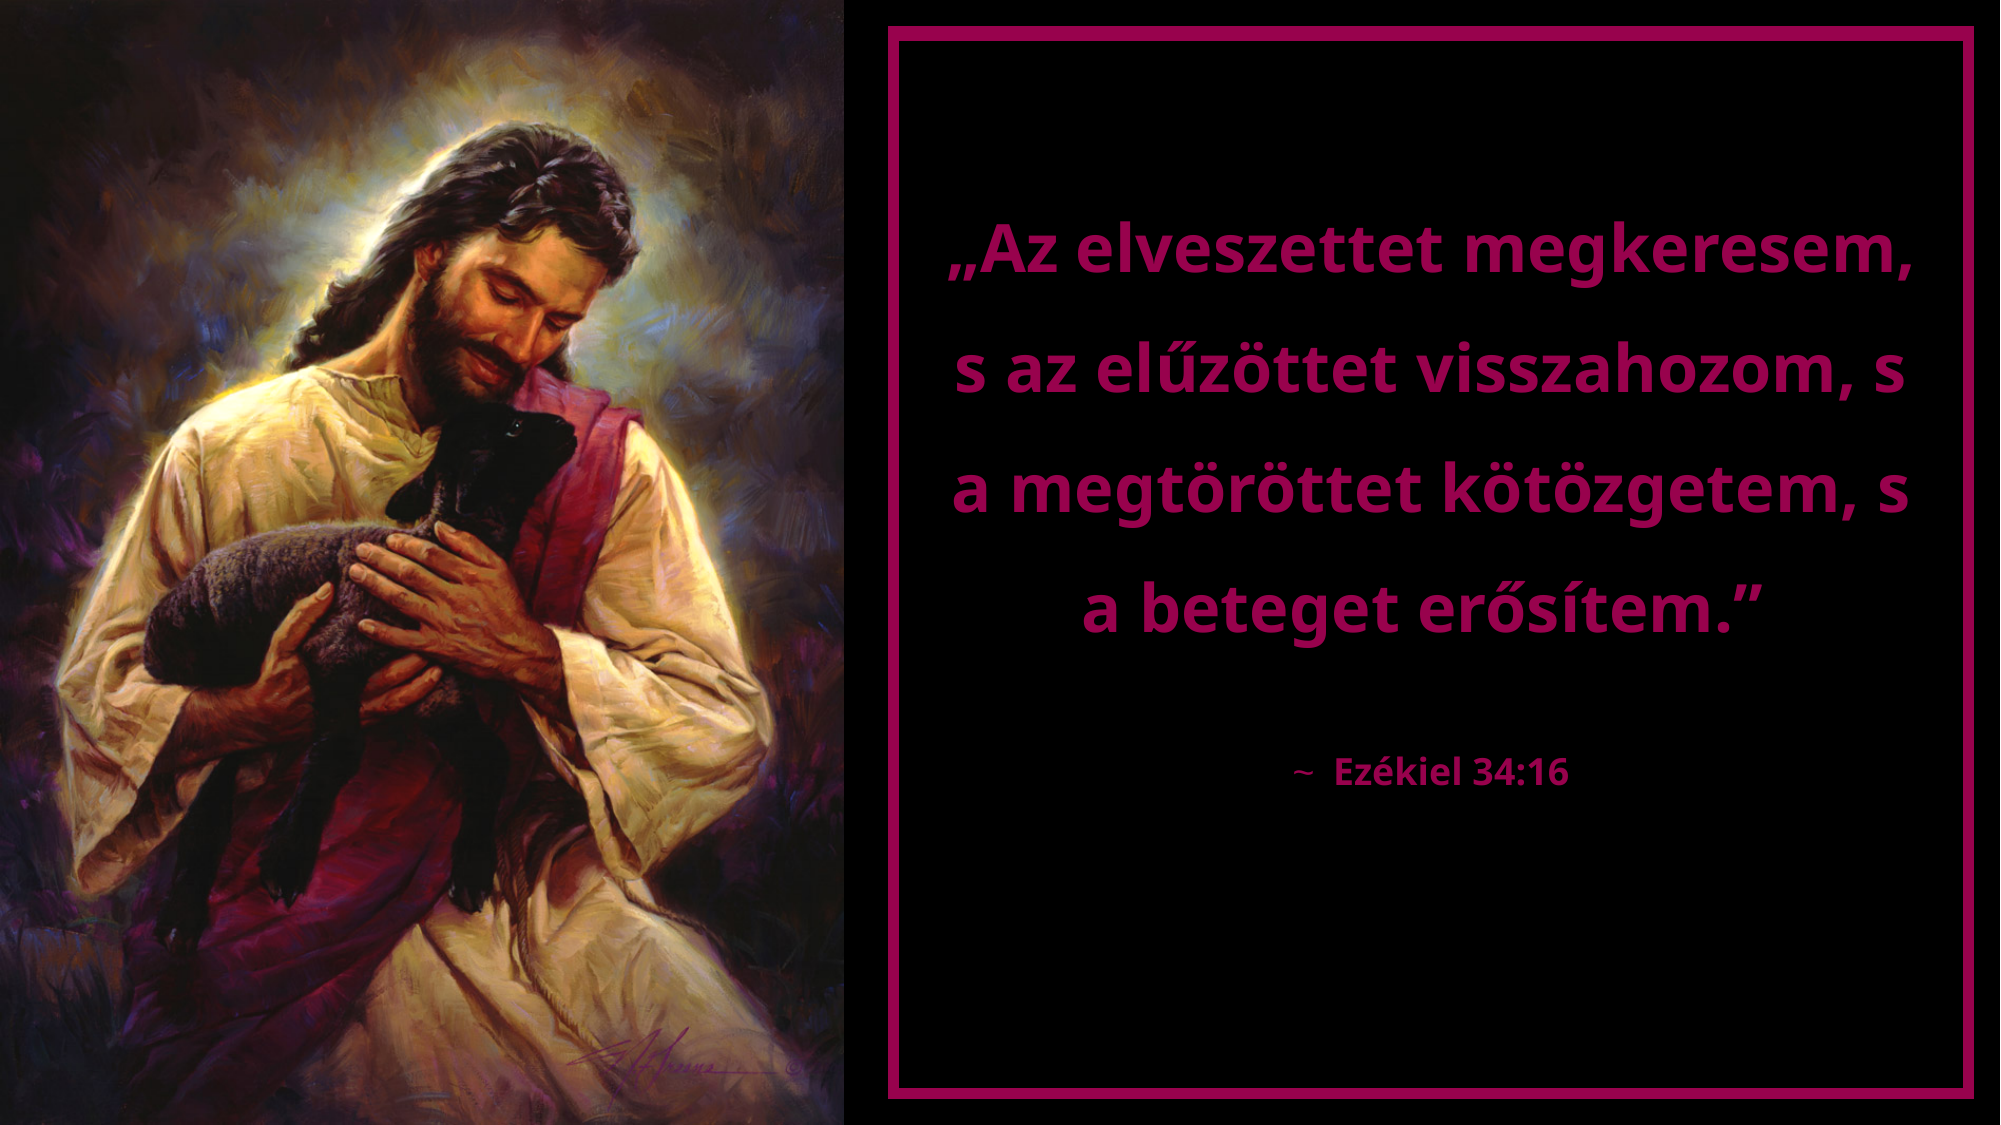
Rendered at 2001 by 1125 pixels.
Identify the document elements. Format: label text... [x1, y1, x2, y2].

text_box [887, 24, 1975, 1100]
text_box „Az elveszettet megkeresem, s az elűzöttet visszahozom, s a megtöröttet kötözgetem, s a beteget erősítem.” ~ Ezékiel 34:16 [912, 158, 1950, 807]
picture [0, 0, 844, 1125]
text_box [899, 42, 1963, 1088]
